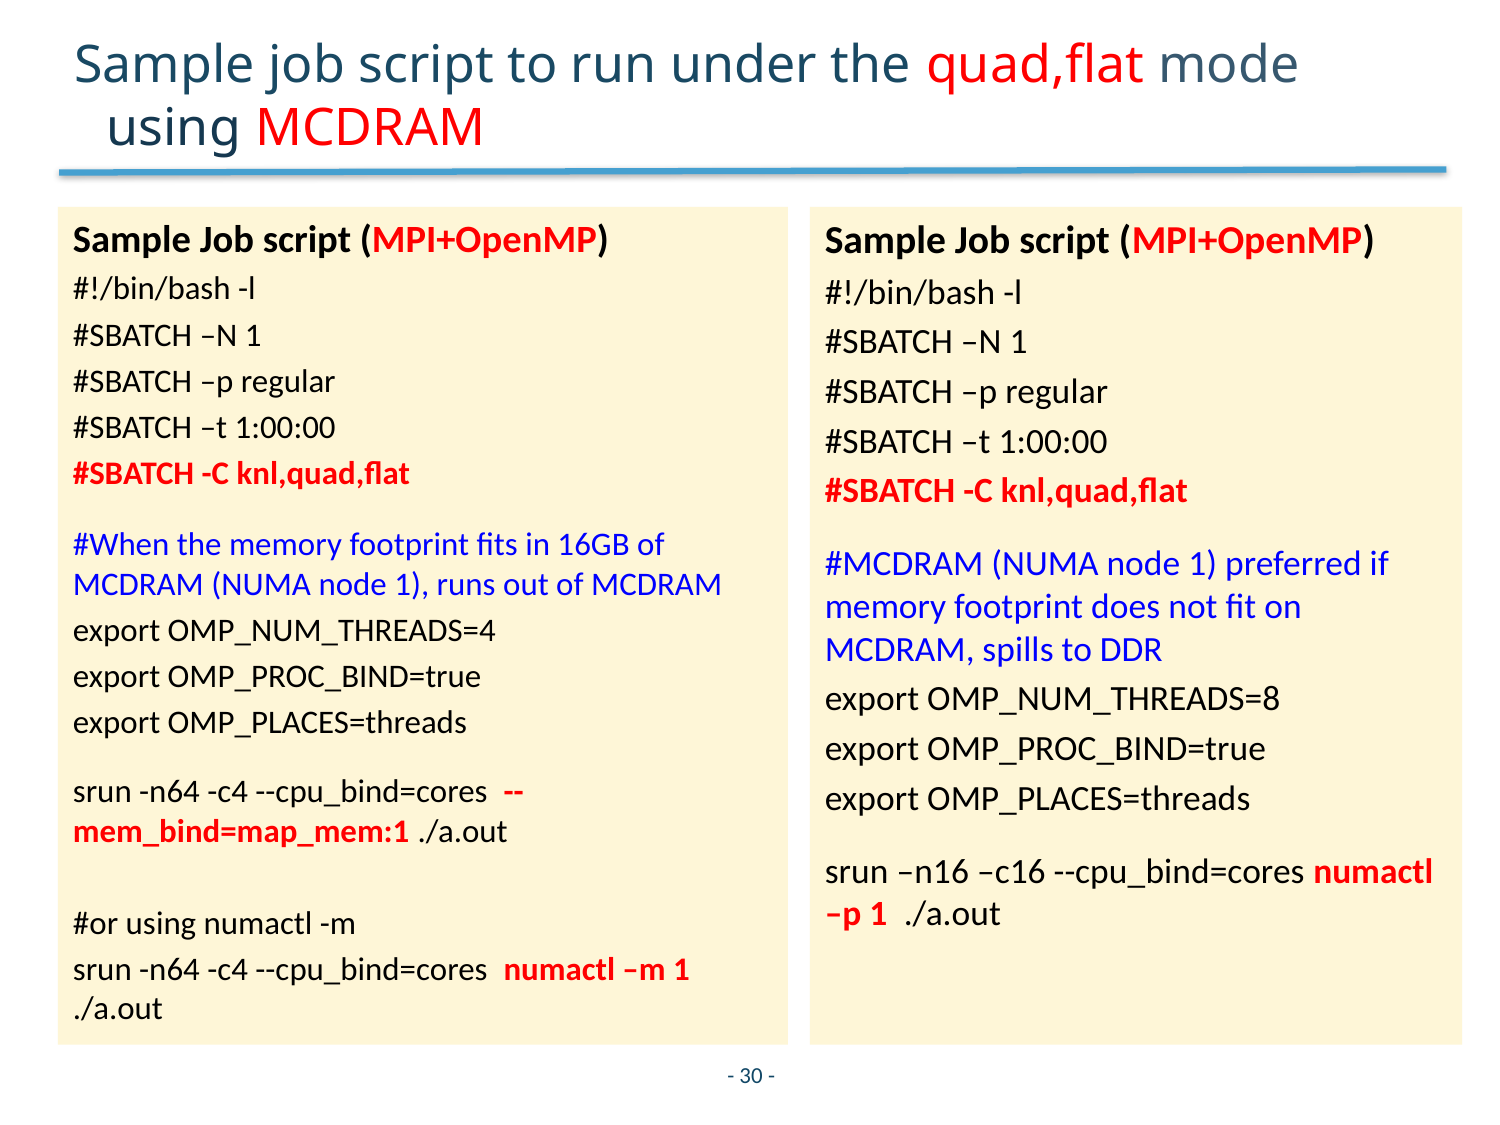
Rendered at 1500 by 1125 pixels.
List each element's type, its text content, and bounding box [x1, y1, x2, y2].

title Sample job script to run under the quad,flat mode using MCDRAM [59, 29, 1425, 156]
slide_number - 30 - [675, 1044, 828, 1105]
list Sample Job script (MPI+OpenMP) #!/bin/bash -l #SBATCH –N 1 #SBATCH –p regular #SBATCH –t 1:00:00 #SBATCH -C knl,quad,flat #MCDRAM (NUMA node 1) preferred if memory footprint does not fit on MCDRAM, spills to DDR export OMP_NUM_THREADS=8 export OMP_PROC_BIND=true export OMP_PLACES=threads srun –n16 –c16 --cpu_bind=cores numactl –p 1 ./a.out [809, 206, 1463, 1045]
list Sample Job script (MPI+OpenMP) #!/bin/bash -l #SBATCH –N 1 #SBATCH –p regular #SBATCH –t 1:00:00 #SBATCH -C knl,quad,flat #When the memory footprint fits in 16GB of MCDRAM (NUMA node 1), runs out of MCDRAM export OMP_NUM_THREADS=4 export OMP_PROC_BIND=true export OMP_PLACES=threads srun -n64 -c4 --cpu_bind=cores --mem_bind=map_mem:1 ./a.out #or using numactl -m srun -n64 -c4 --cpu_bind=cores numactl –m 1 ./a.out [57, 206, 788, 1045]
